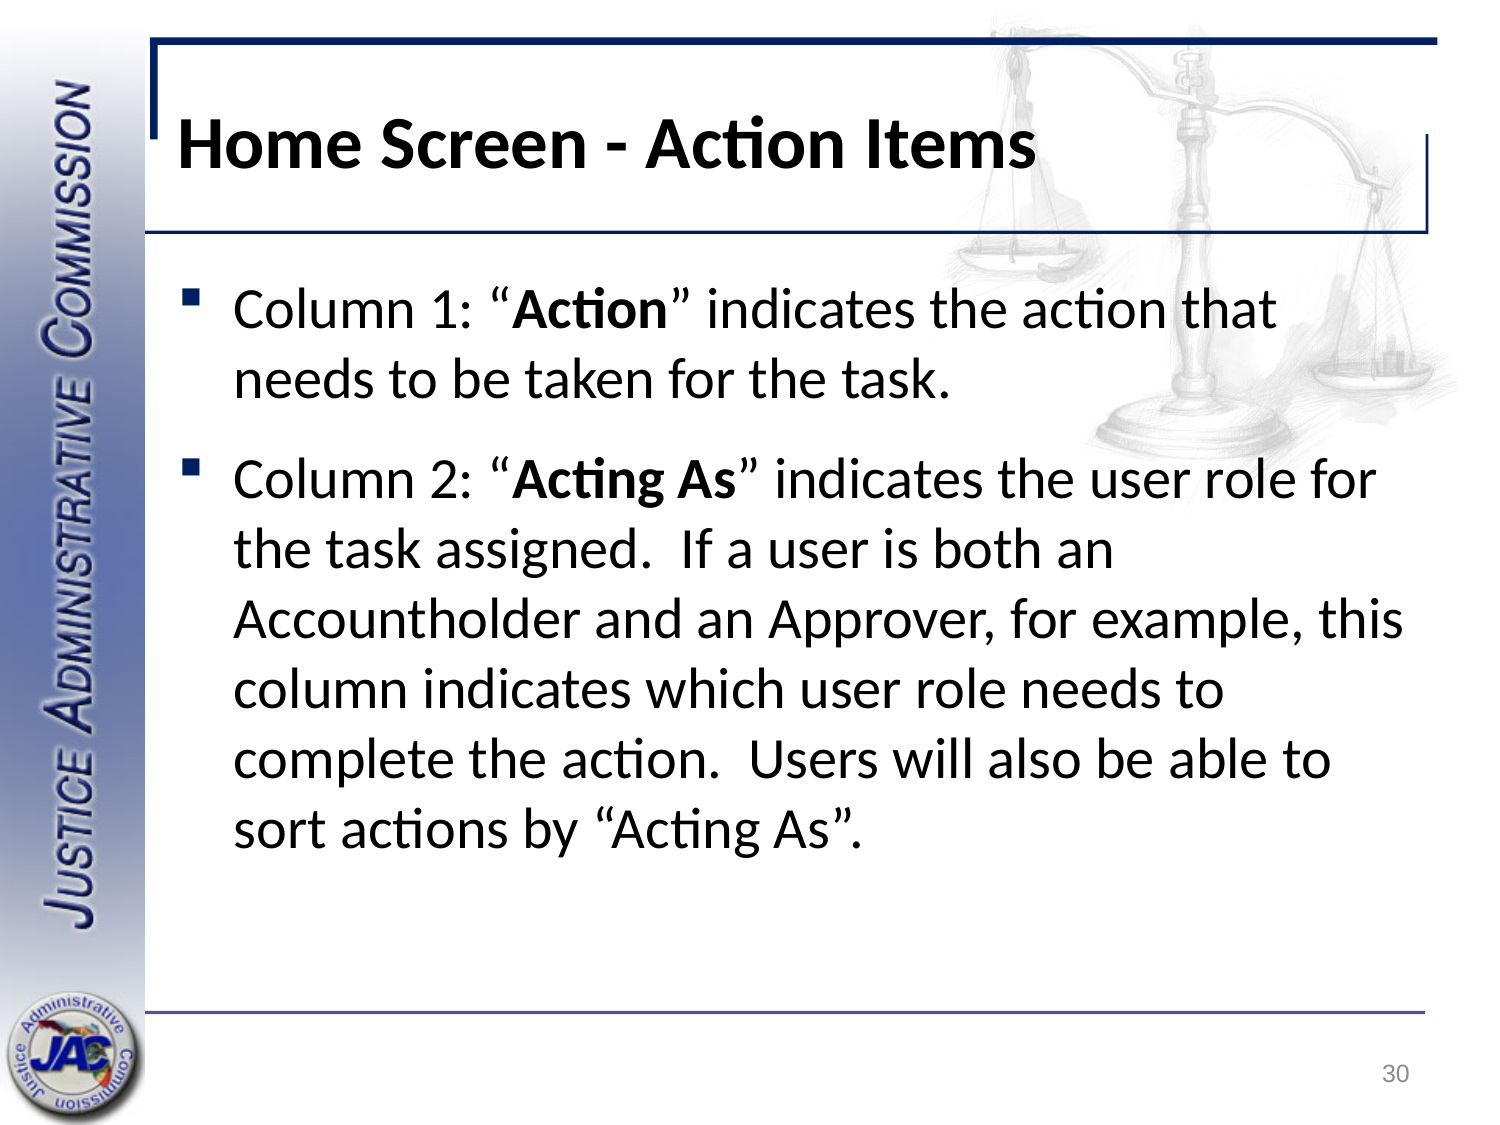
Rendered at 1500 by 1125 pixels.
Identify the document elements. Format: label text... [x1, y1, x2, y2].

picture [0, 0, 145, 1125]
slide_number 30 [1074, 1042, 1425, 1103]
picture [912, 0, 1500, 524]
title Home Screen - Action Items [162, 44, 1426, 233]
list Column 1: “Action” indicates the action that needs to be taken for the task. Column 2: “Acting As” indicates the user role for the task assigned. If a user is both an Accountholder and an Approver, for example, this column indicates which user role needs to complete the action. Users will also be able to sort actions by “Acting As”. [162, 262, 1426, 1006]
